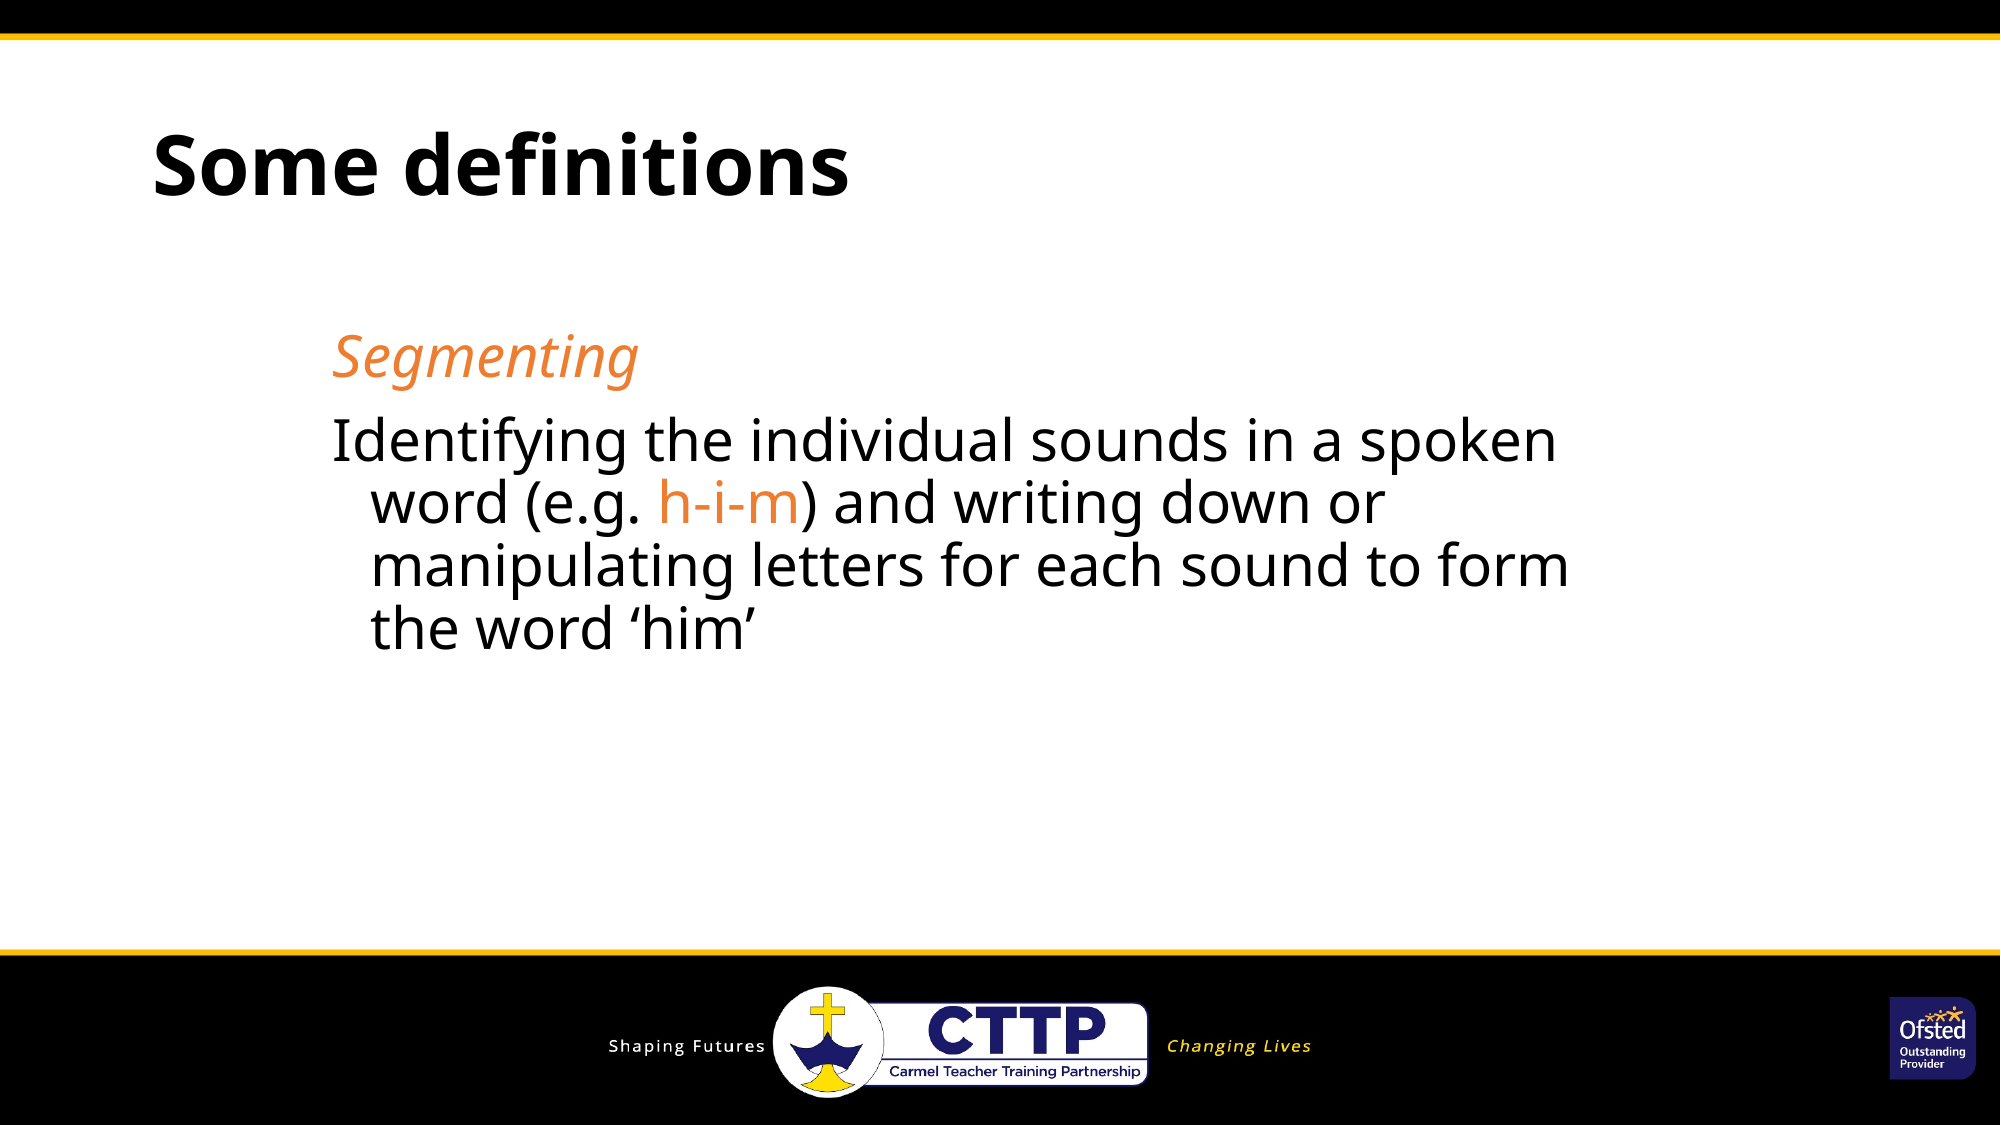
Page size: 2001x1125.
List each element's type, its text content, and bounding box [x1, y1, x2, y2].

picture [0, 0, 2000, 1125]
title Some definitions [137, 59, 1863, 278]
list Segmenting Identifying the individual sounds in a spoken word (e.g. h-i-m) and writing down or manipulating letters for each sound to form the word ‘him’ [317, 319, 1627, 914]
